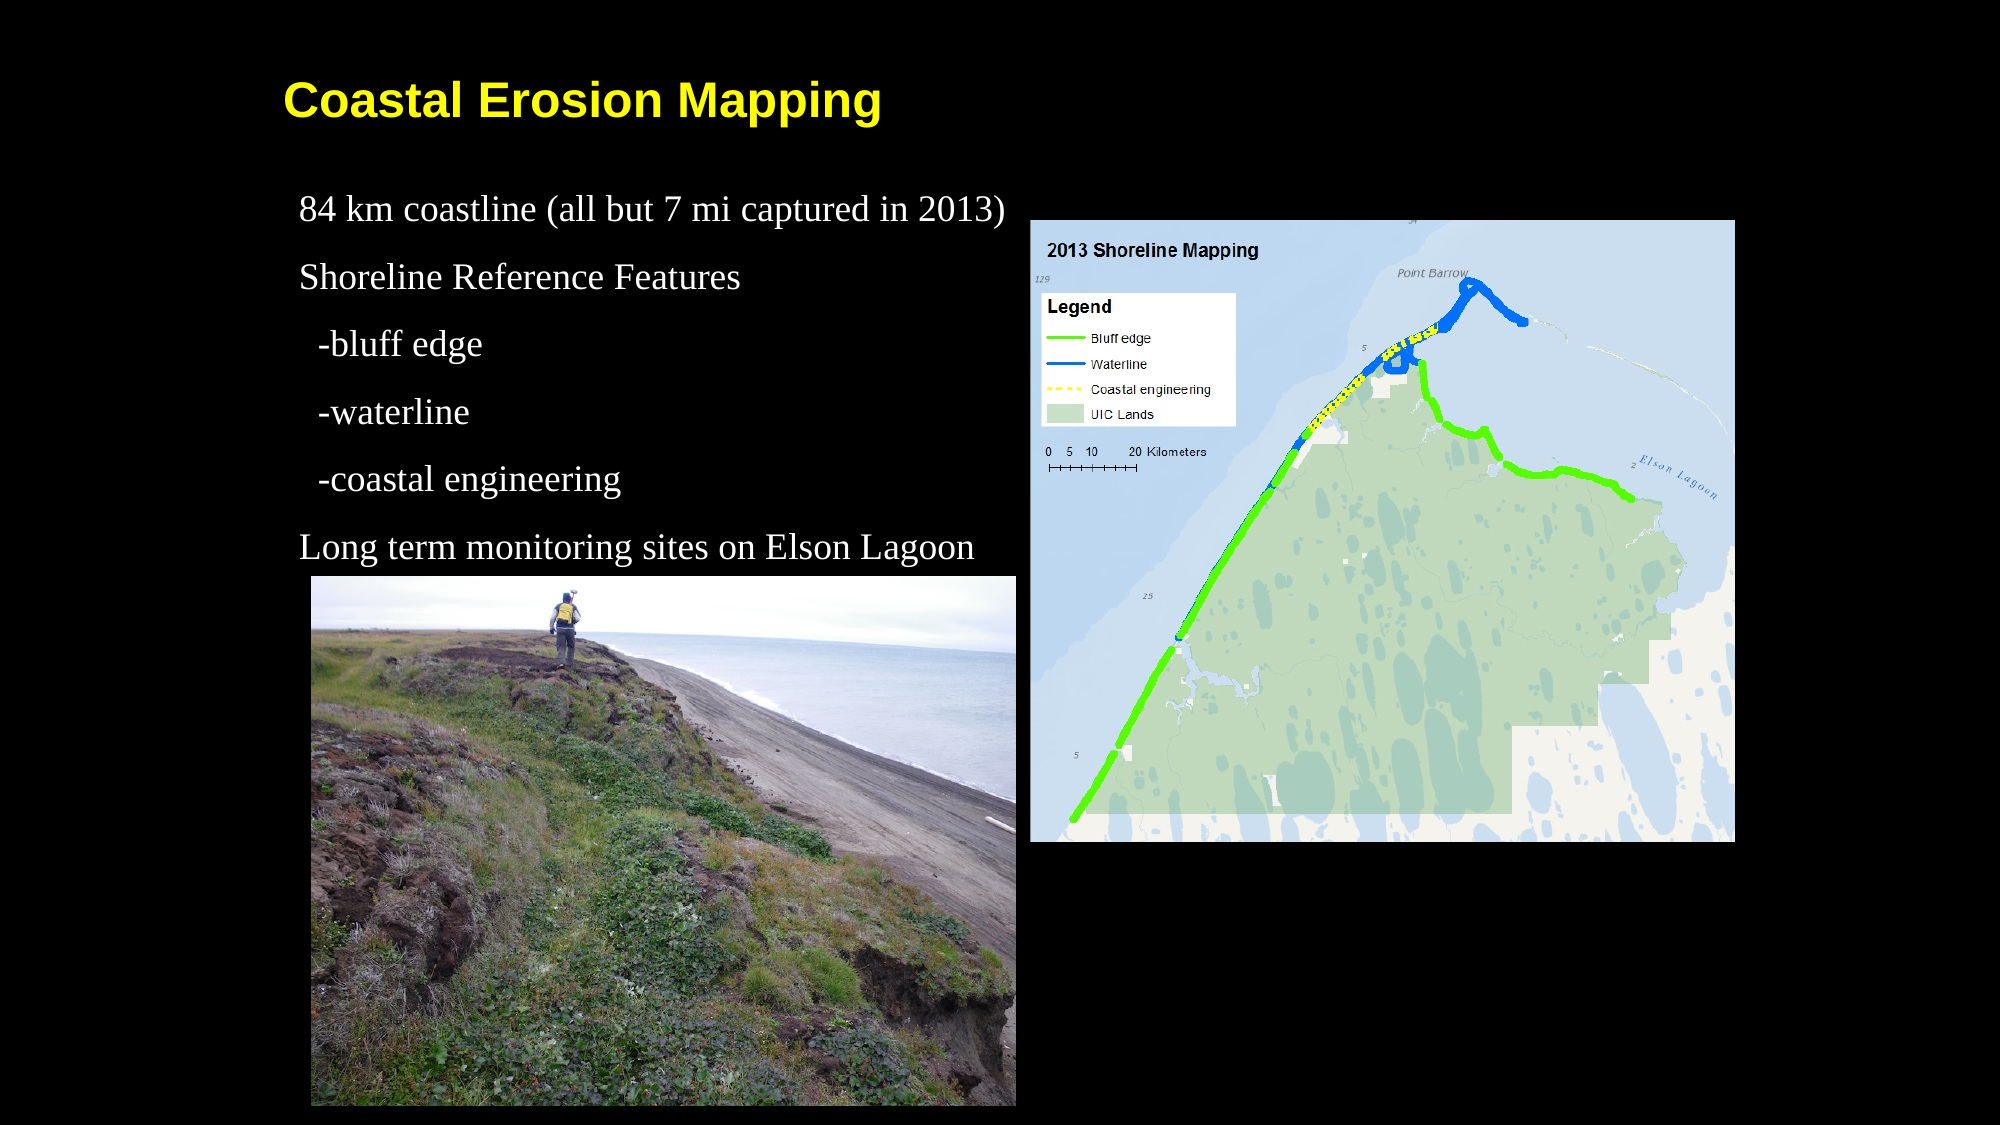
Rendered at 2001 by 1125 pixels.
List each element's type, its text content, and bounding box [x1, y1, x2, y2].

picture [311, 576, 1017, 1106]
text_box Coastal Erosion Mapping [268, 64, 1631, 131]
picture [1029, 220, 1736, 843]
text_box 84 km coastline (all but 7 mi captured in 2013) Shoreline Reference Features -bluff edge -waterline -coastal engineering Long term monitoring sites on Elson Lagoon [284, 154, 1528, 575]
